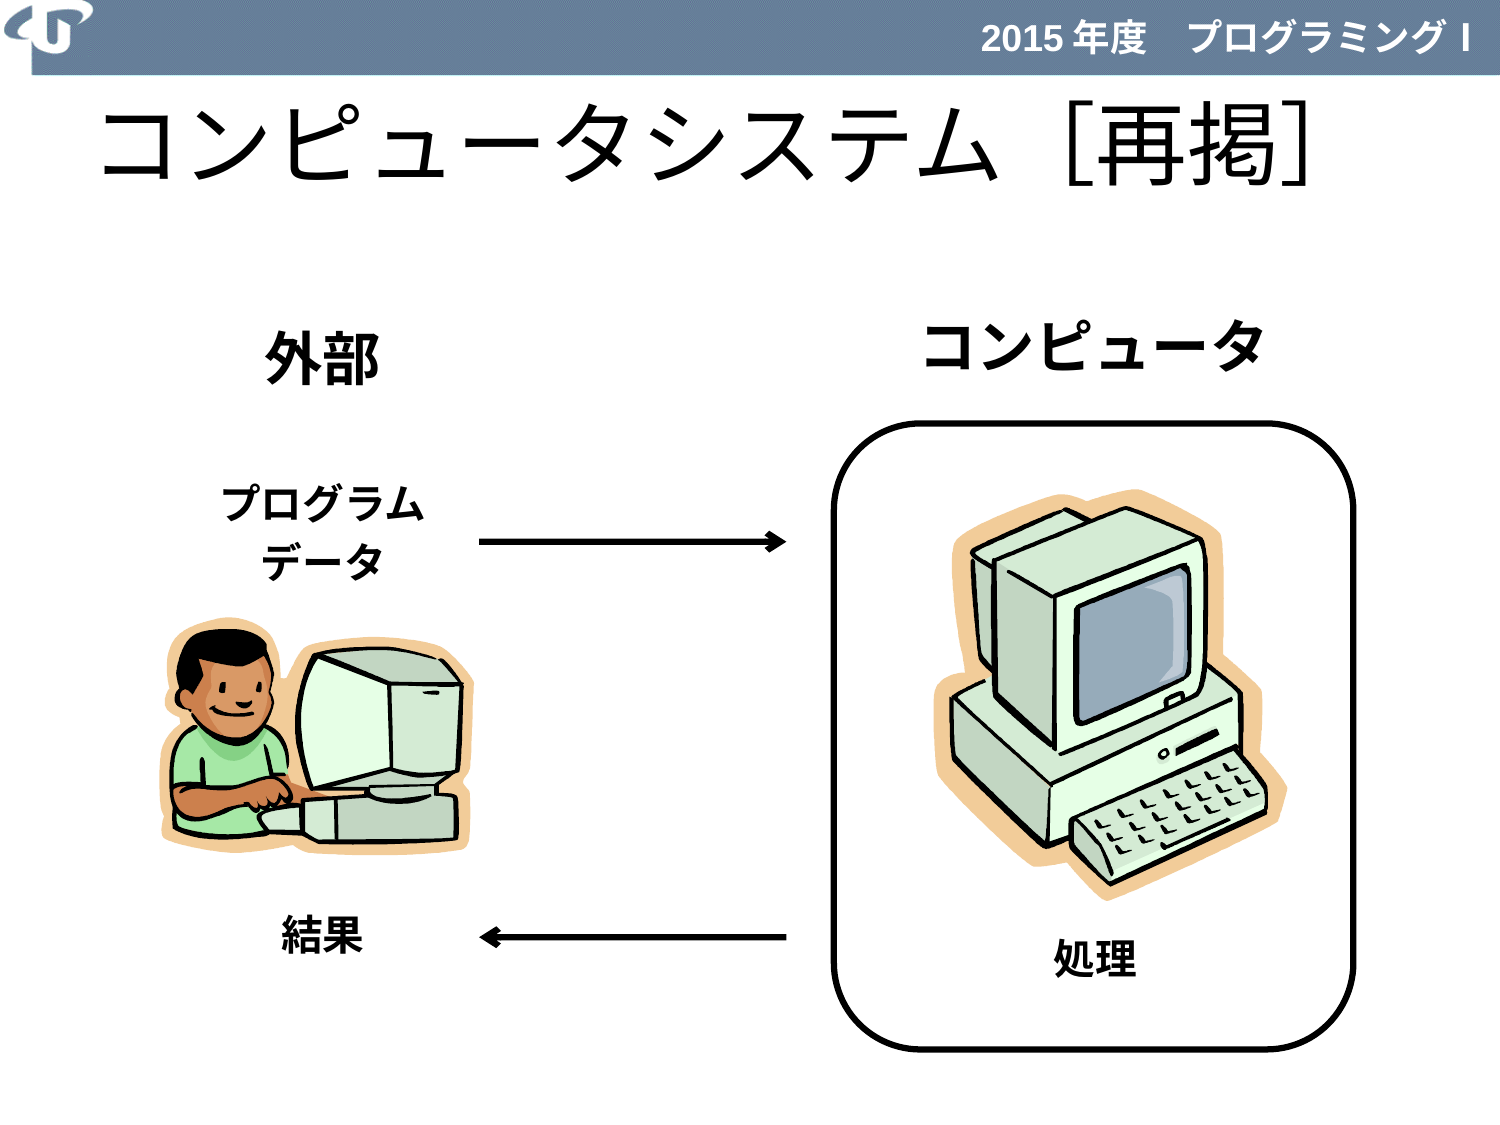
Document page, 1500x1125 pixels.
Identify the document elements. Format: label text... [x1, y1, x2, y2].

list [159, 612, 480, 861]
text_box プログラム [204, 470, 442, 536]
title コンピュータシステム［再掲］ [75, 75, 1425, 208]
text_box コンピュータ [903, 302, 1283, 388]
text_box 処理 [1039, 925, 1153, 991]
text_box [833, 423, 1354, 1050]
text_box [479, 534, 787, 549]
text_box [479, 930, 787, 945]
text_box 外部 [250, 314, 397, 400]
picture [0, 0, 1500, 1125]
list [933, 482, 1295, 908]
text_box 結果 [266, 901, 380, 967]
text_box データ [245, 529, 401, 595]
